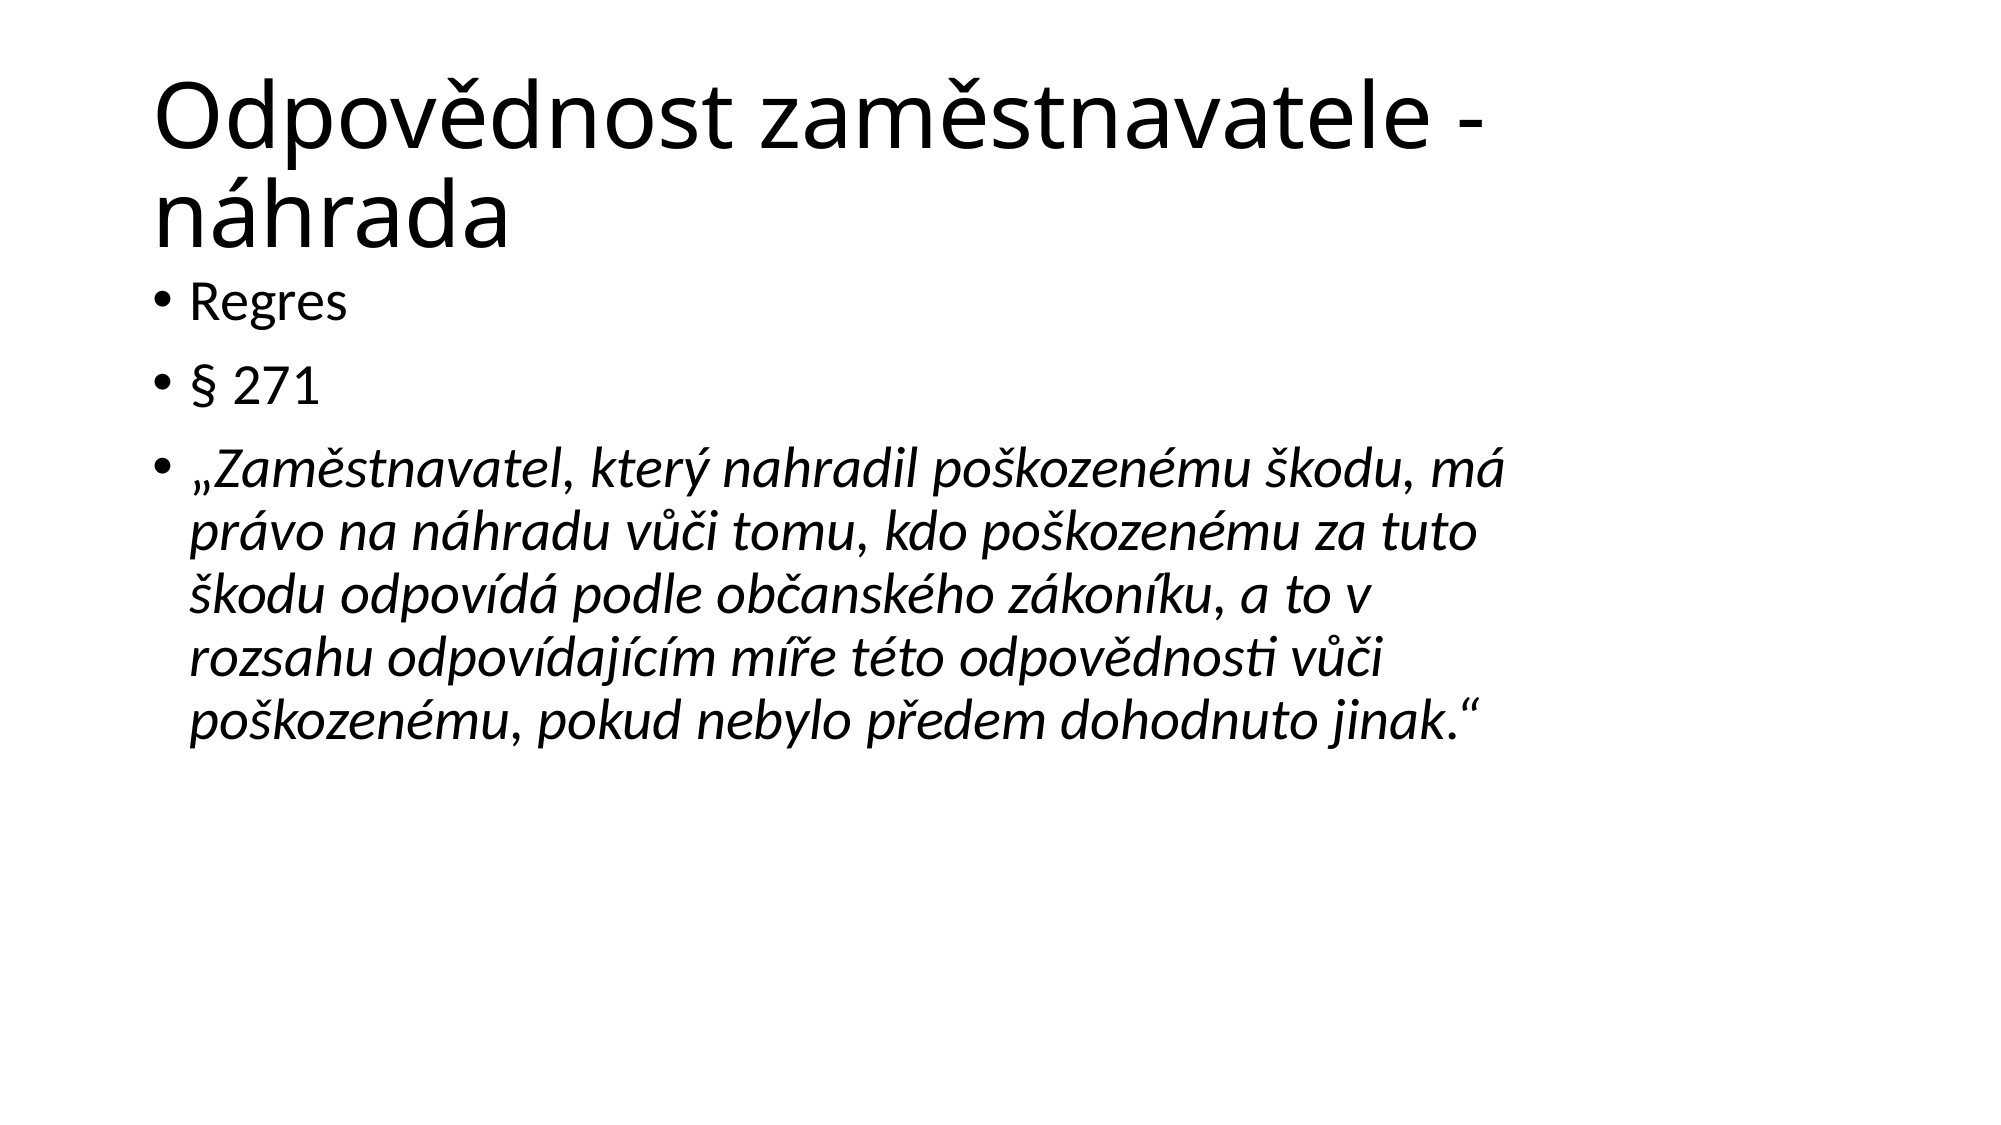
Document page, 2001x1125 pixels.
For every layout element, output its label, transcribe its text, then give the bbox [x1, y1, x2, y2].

title Odpovědnost zaměstnavatele - náhrada [137, 59, 1863, 278]
list Regres § 271 „Zaměstnavatel, který nahradil poškozenému škodu, má právo na náhradu vůči tomu, kdo poškozenému za tuto škodu odpovídá podle občanského zákoníku, a to v rozsahu odpovídajícím míře této odpovědnosti vůči poškozenému, pokud nebylo předem dohodnuto jinak.“ [137, 262, 1550, 1062]
